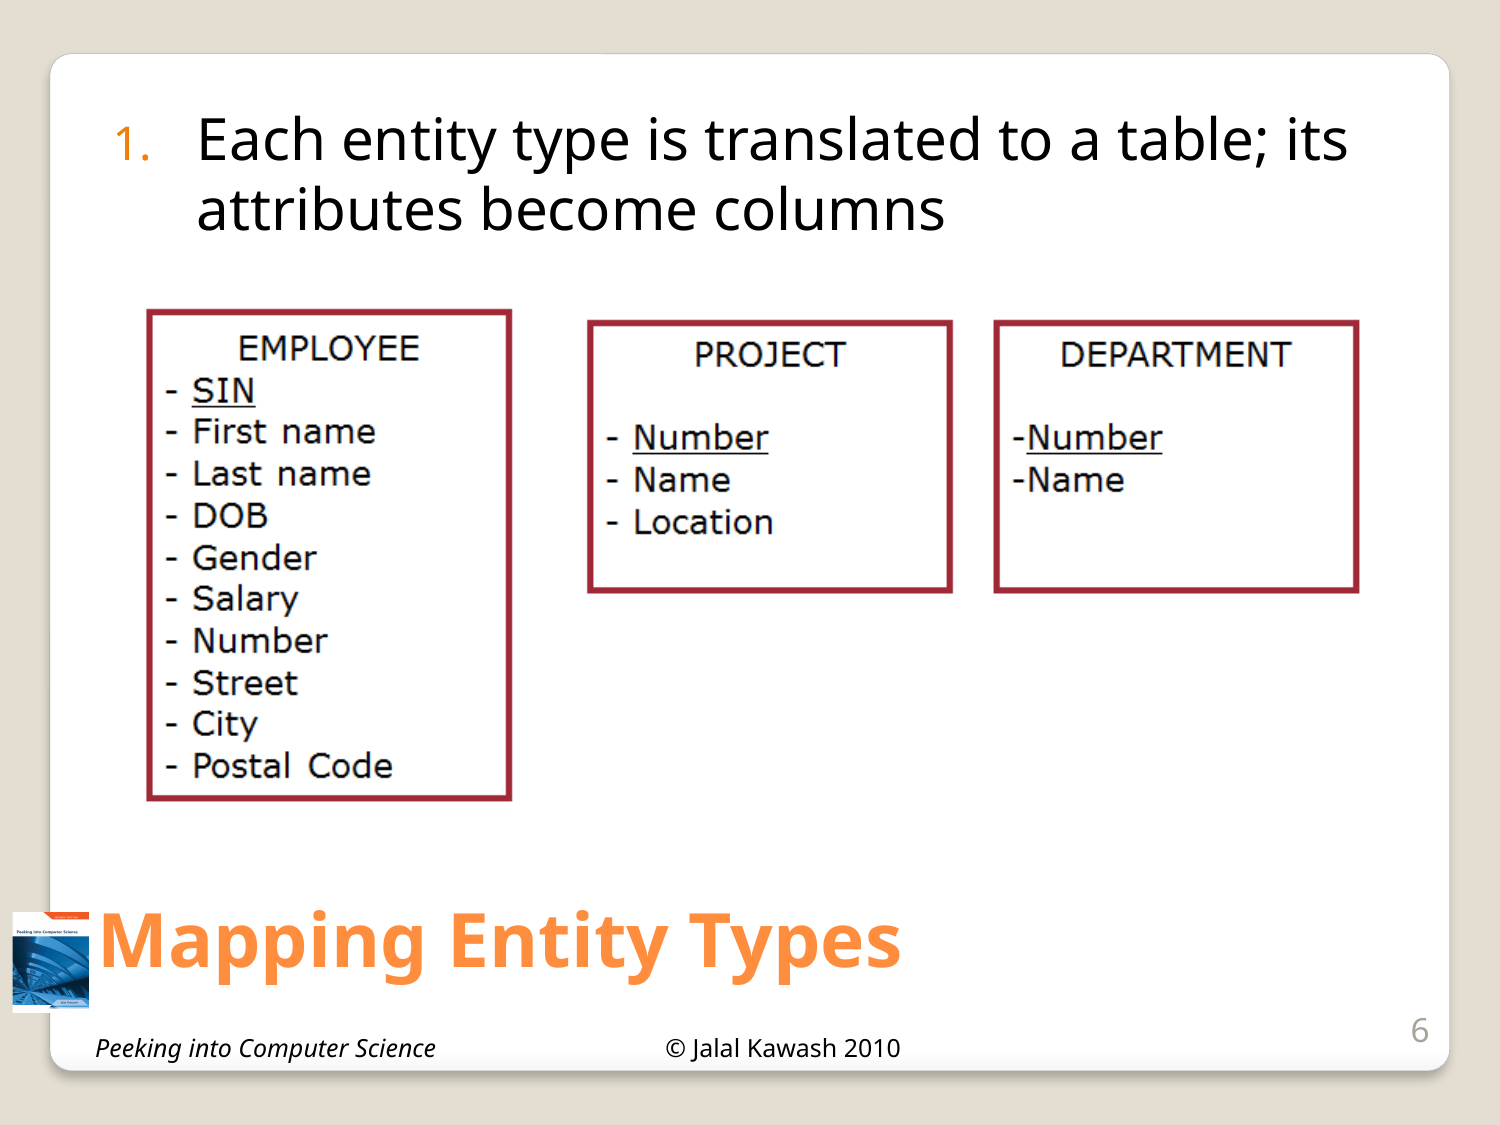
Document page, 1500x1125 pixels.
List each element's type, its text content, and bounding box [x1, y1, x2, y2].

picture [12, 912, 89, 1013]
slide_number 6 [1369, 1002, 1445, 1063]
title Mapping Entity Types [82, 817, 1425, 991]
picture [131, 302, 1369, 823]
list Each entity type is translated to a table; its attributes become columns [82, 86, 1426, 775]
